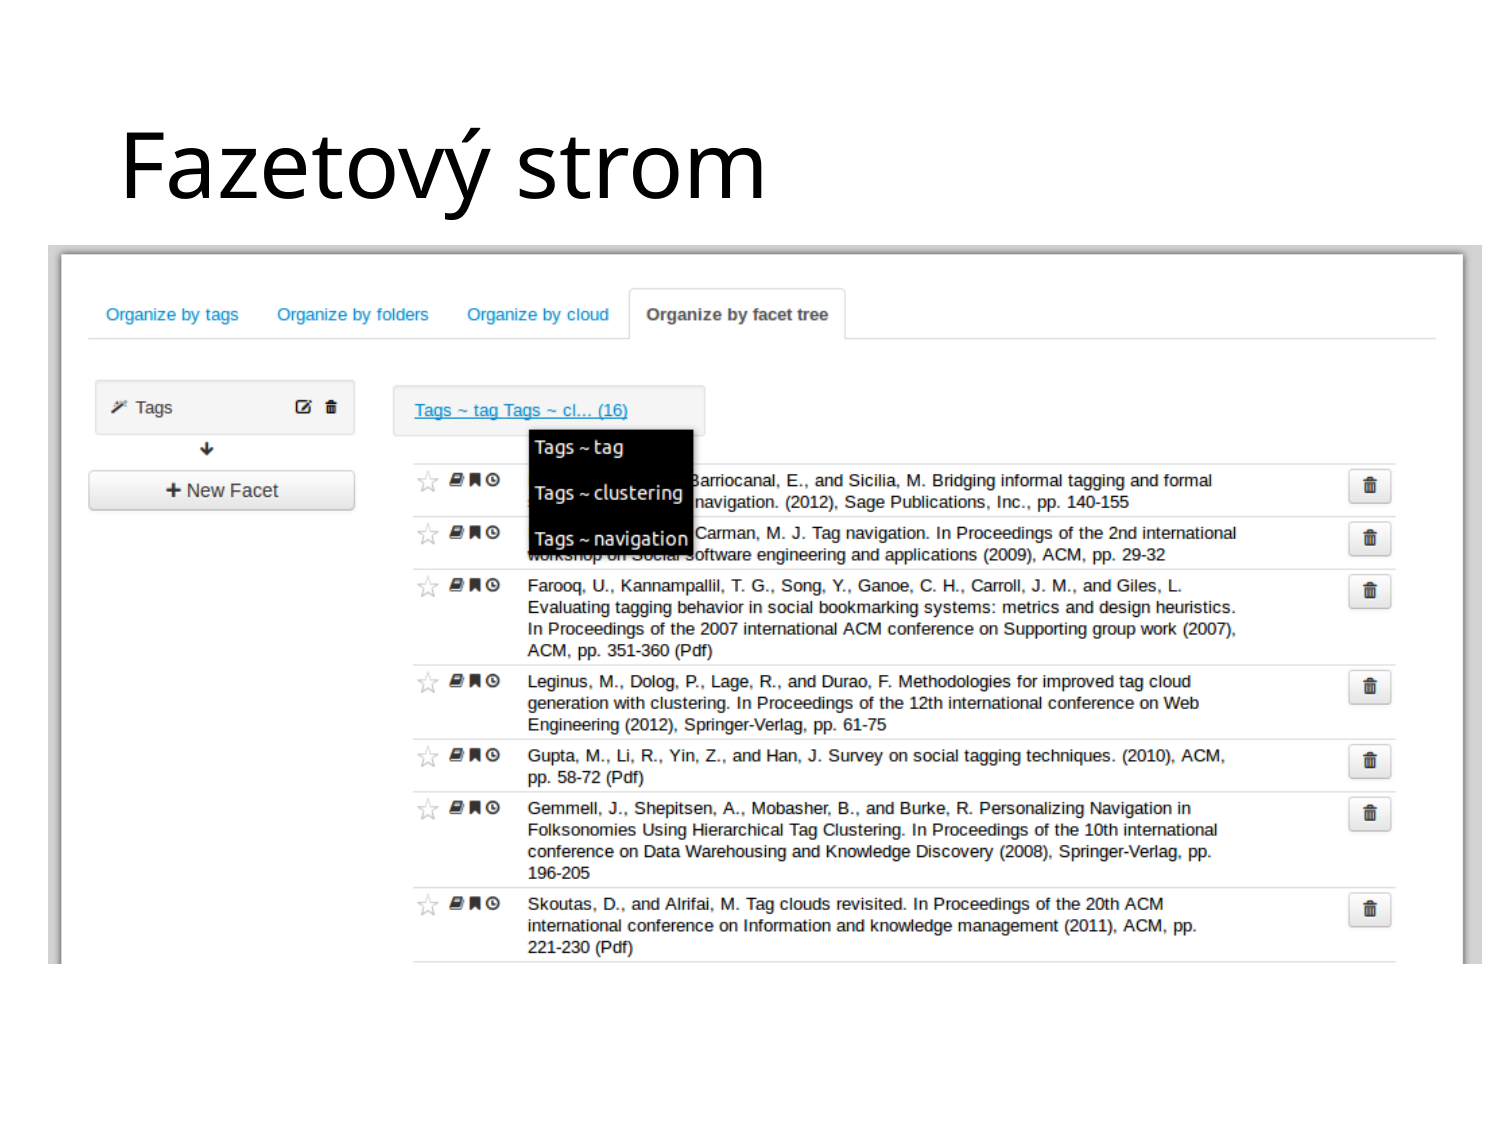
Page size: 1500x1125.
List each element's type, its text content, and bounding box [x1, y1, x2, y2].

title Fazetový strom [103, 59, 1397, 245]
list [48, 245, 1482, 964]
